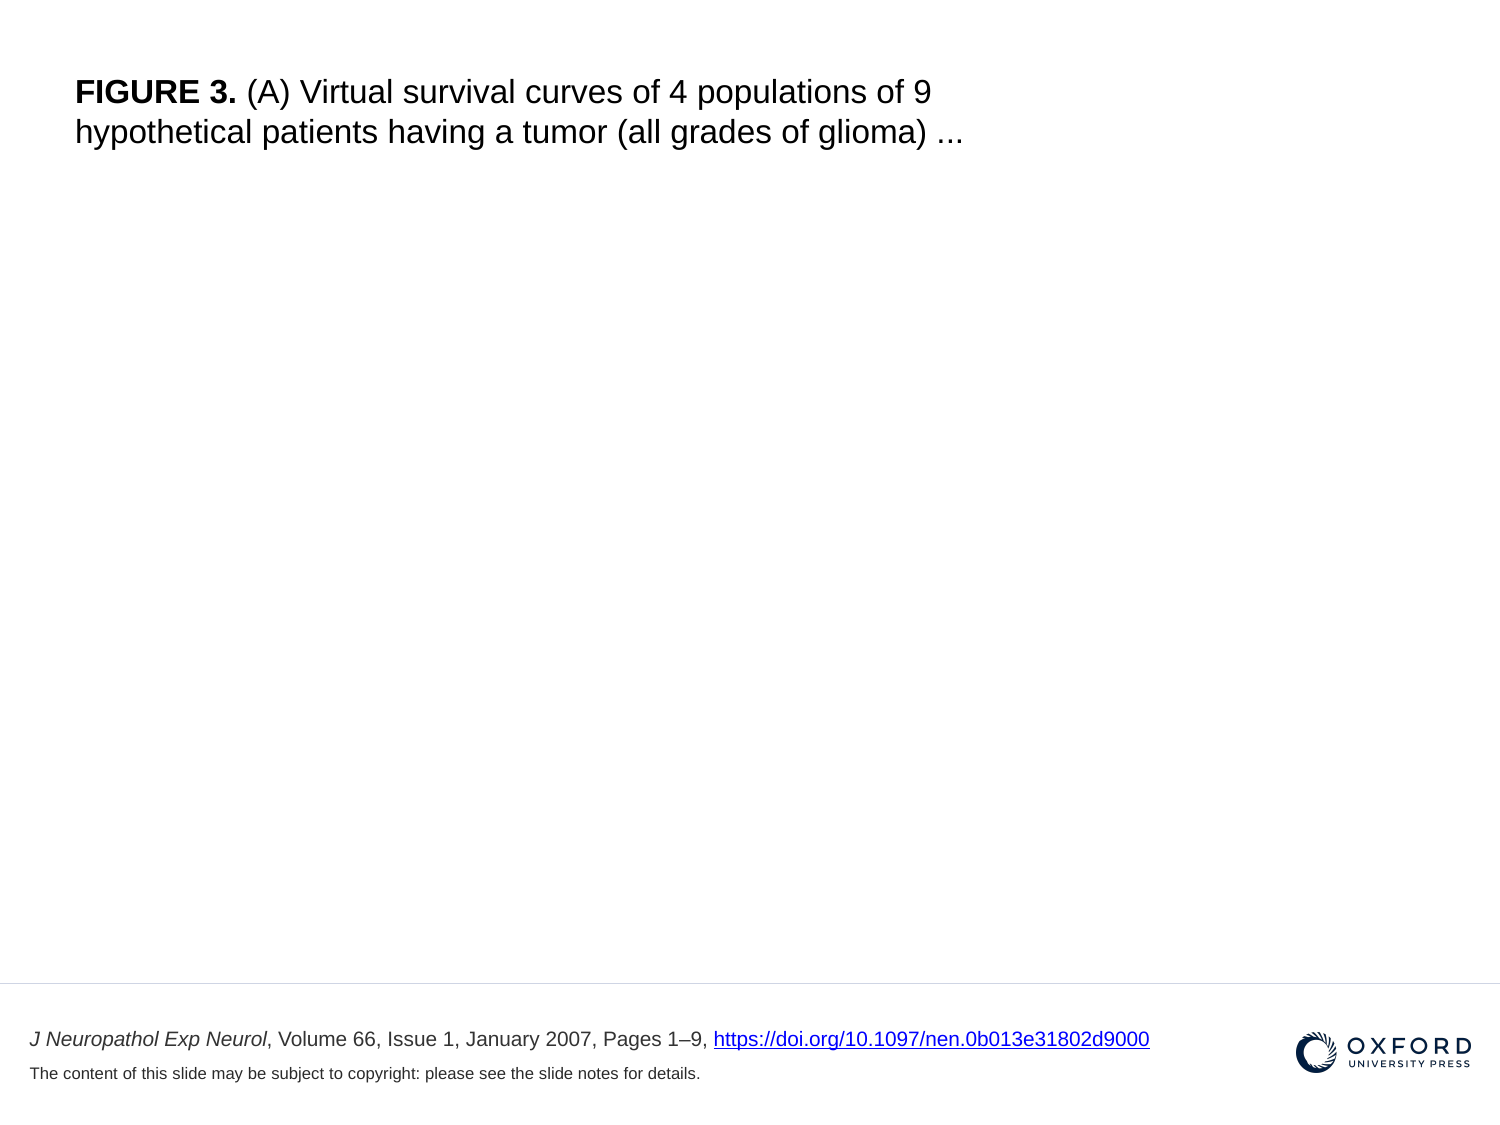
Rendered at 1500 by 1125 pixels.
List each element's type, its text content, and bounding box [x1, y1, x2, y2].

picture [1296, 1032, 1471, 1073]
footer J Neuropathol Exp Neurol, Volume 66, Issue 1, January 2007, Pages 1–9, https://doi.org/10.1097/nen.0b013e31802d9000 The content of this slide may be subject to copyright: please see the slide notes for details. [0, 983, 1260, 1125]
title FIGURE 3. (A) Virtual survival curves of 4 populations of 9 hypothetical patients having a tumor (all grades of glioma) ... [75, 69, 1078, 171]
